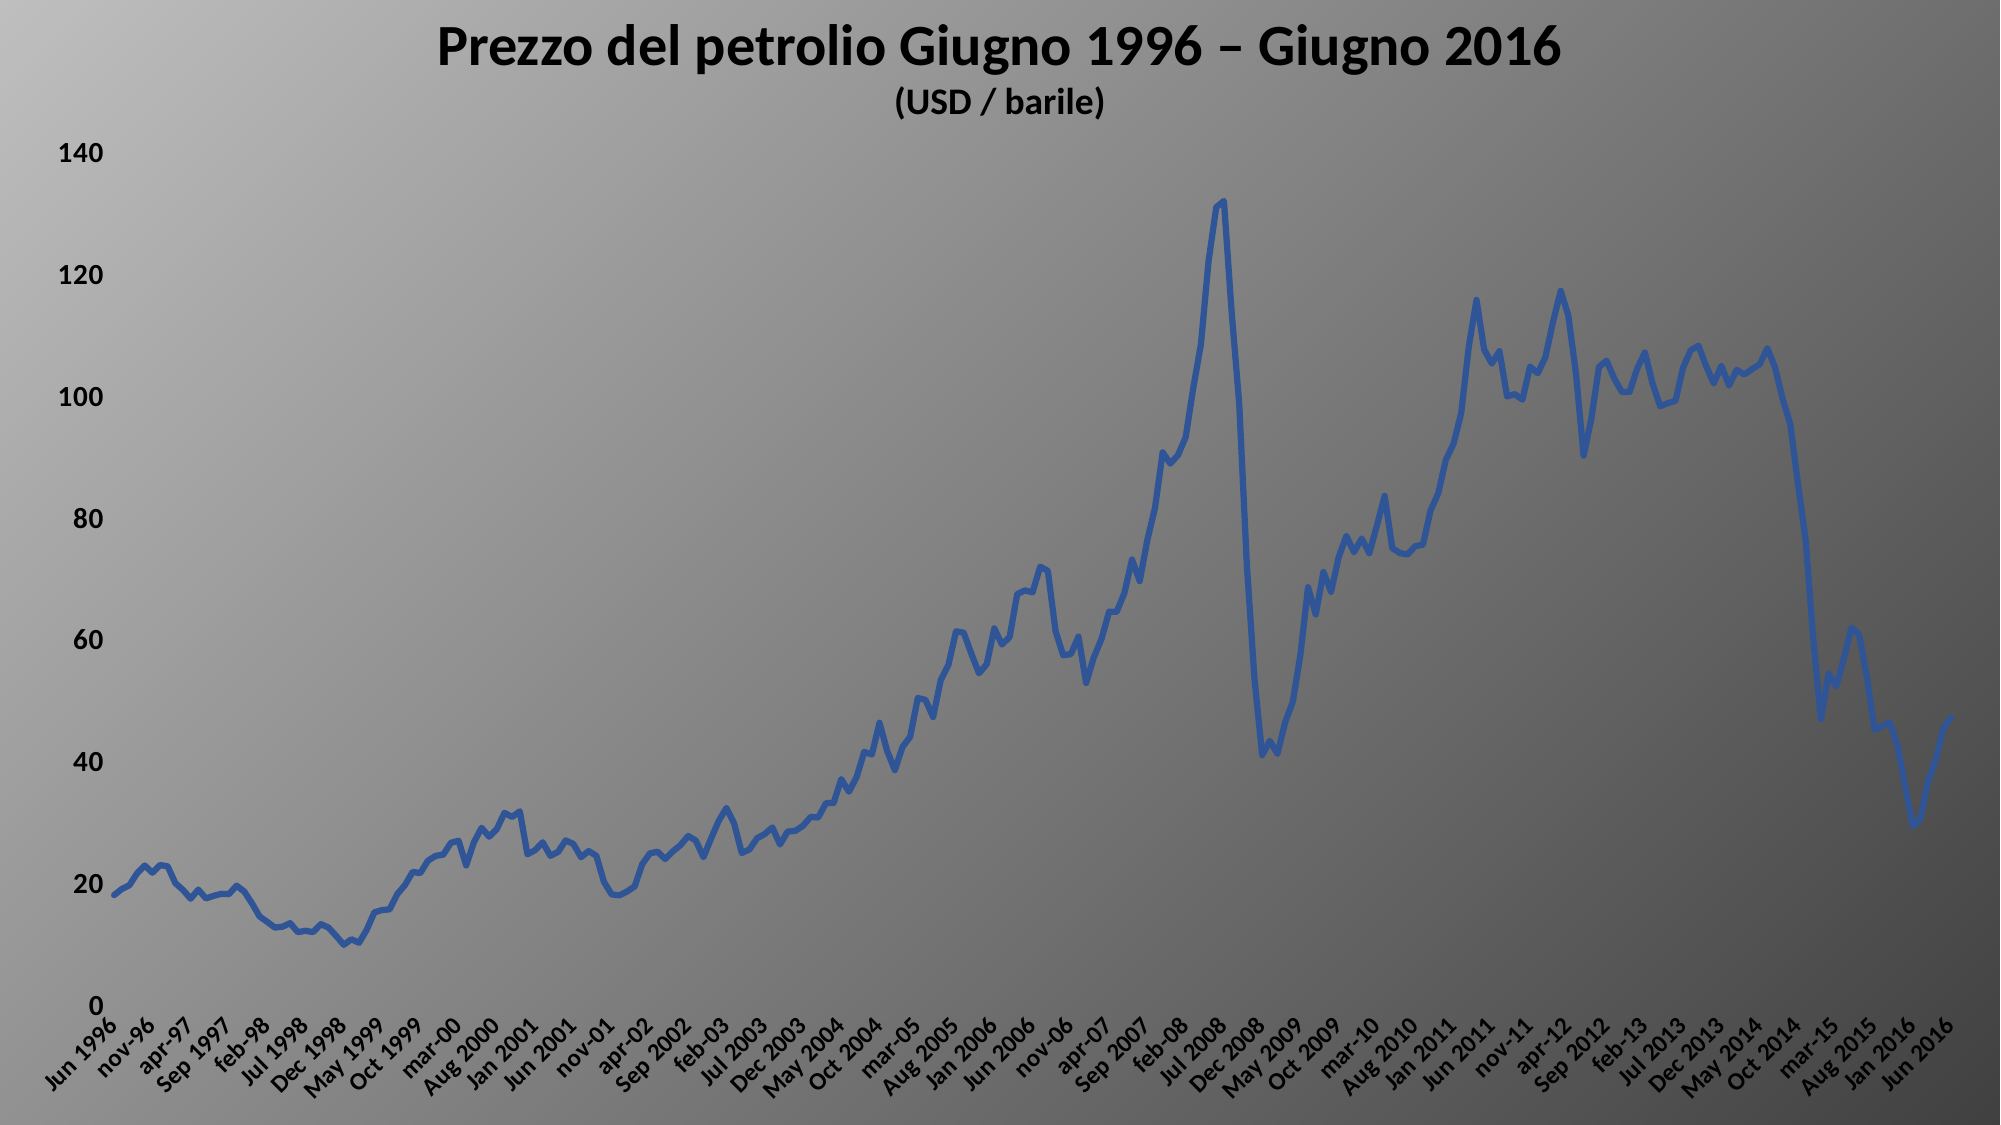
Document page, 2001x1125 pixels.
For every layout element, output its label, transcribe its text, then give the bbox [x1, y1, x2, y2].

text_box Prezzo del petrolio Giugno 1996 – Giugno 2016 (USD / barile) [0, 0, 2000, 120]
chart [0, 120, 2000, 1125]
